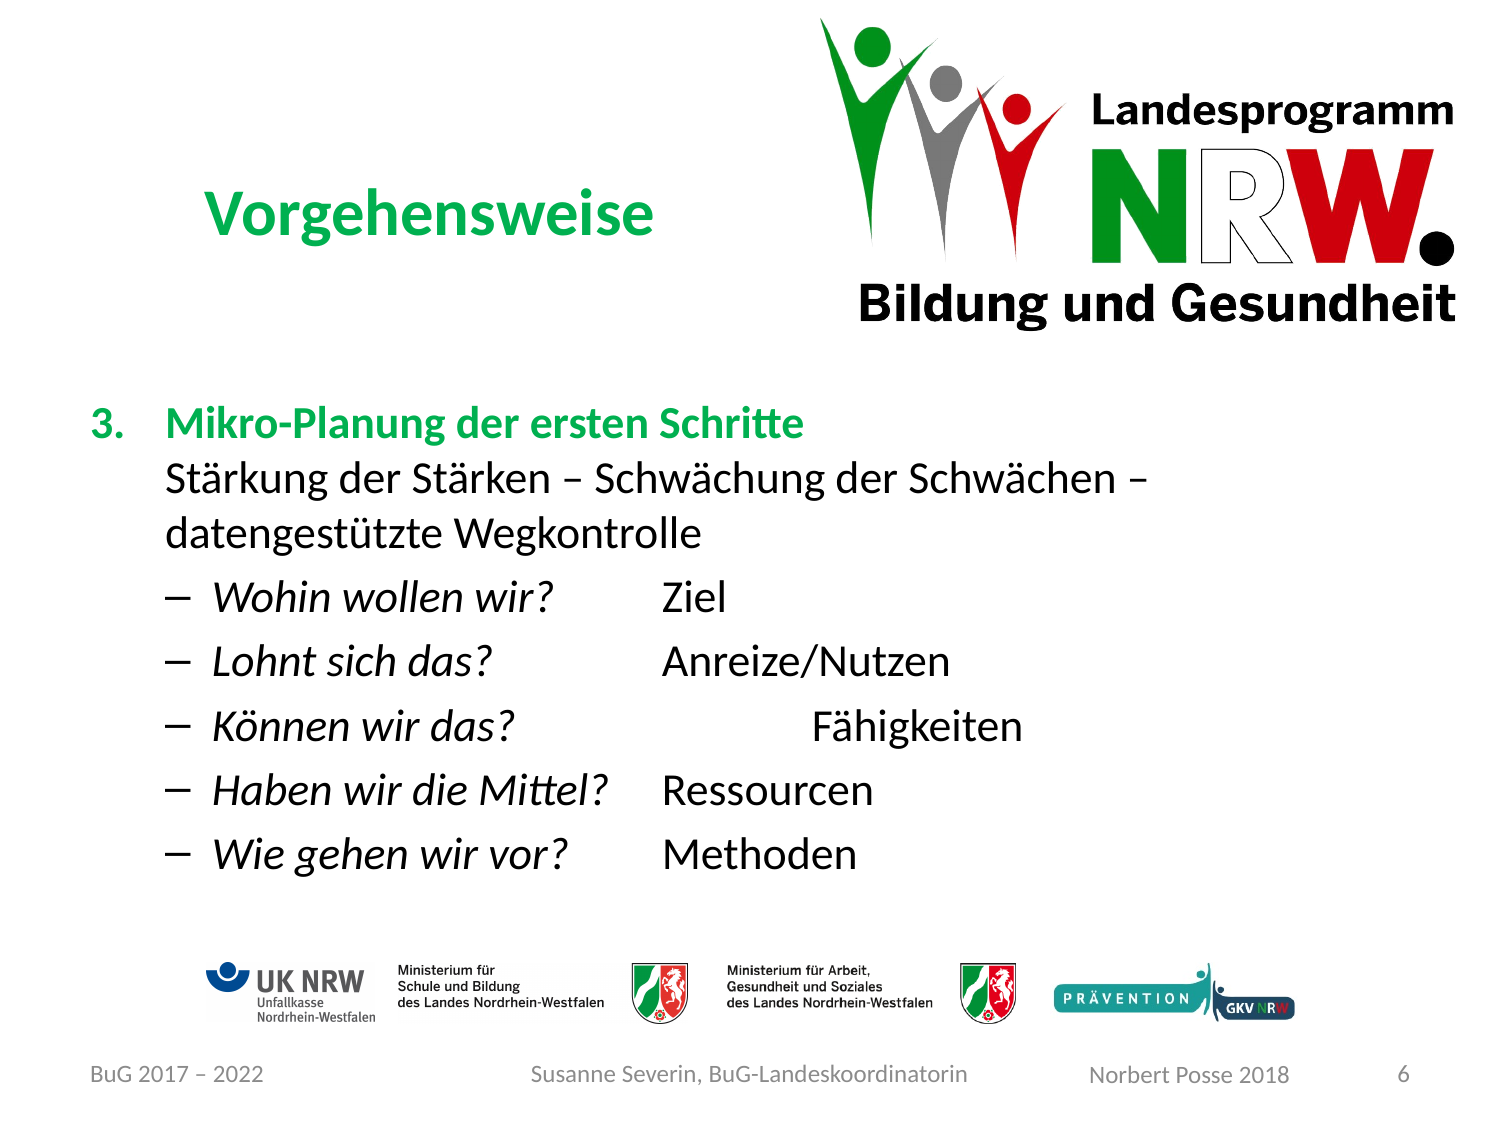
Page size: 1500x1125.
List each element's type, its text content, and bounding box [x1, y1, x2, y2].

list Mikro-Planung der ersten Schritte Stärkung der Stärken – Schwächung der Schwächen – datengestützte Wegkontrolle Wohin wollen wir? Ziel Lohnt sich das? Anreize/Nutzen Können wir das? Fähigkeiten Haben wir die Mittel? Ressourcen Wie gehen wir vor? Methoden [75, 385, 1424, 929]
picture [398, 963, 688, 1024]
footer Susanne Severin, BuG-Landeskoordinatorin [512, 1042, 988, 1103]
title Vorgehensweise [75, 115, 786, 303]
slide_number 6 [1074, 1042, 1425, 1103]
picture [738, 0, 1500, 406]
picture [206, 962, 375, 1022]
picture [1050, 962, 1298, 1023]
slide_number BuG 2017 – 2022 [75, 1042, 425, 1103]
text_box Norbert Posse 2018 [1047, 1051, 1306, 1096]
picture [727, 963, 1016, 1024]
